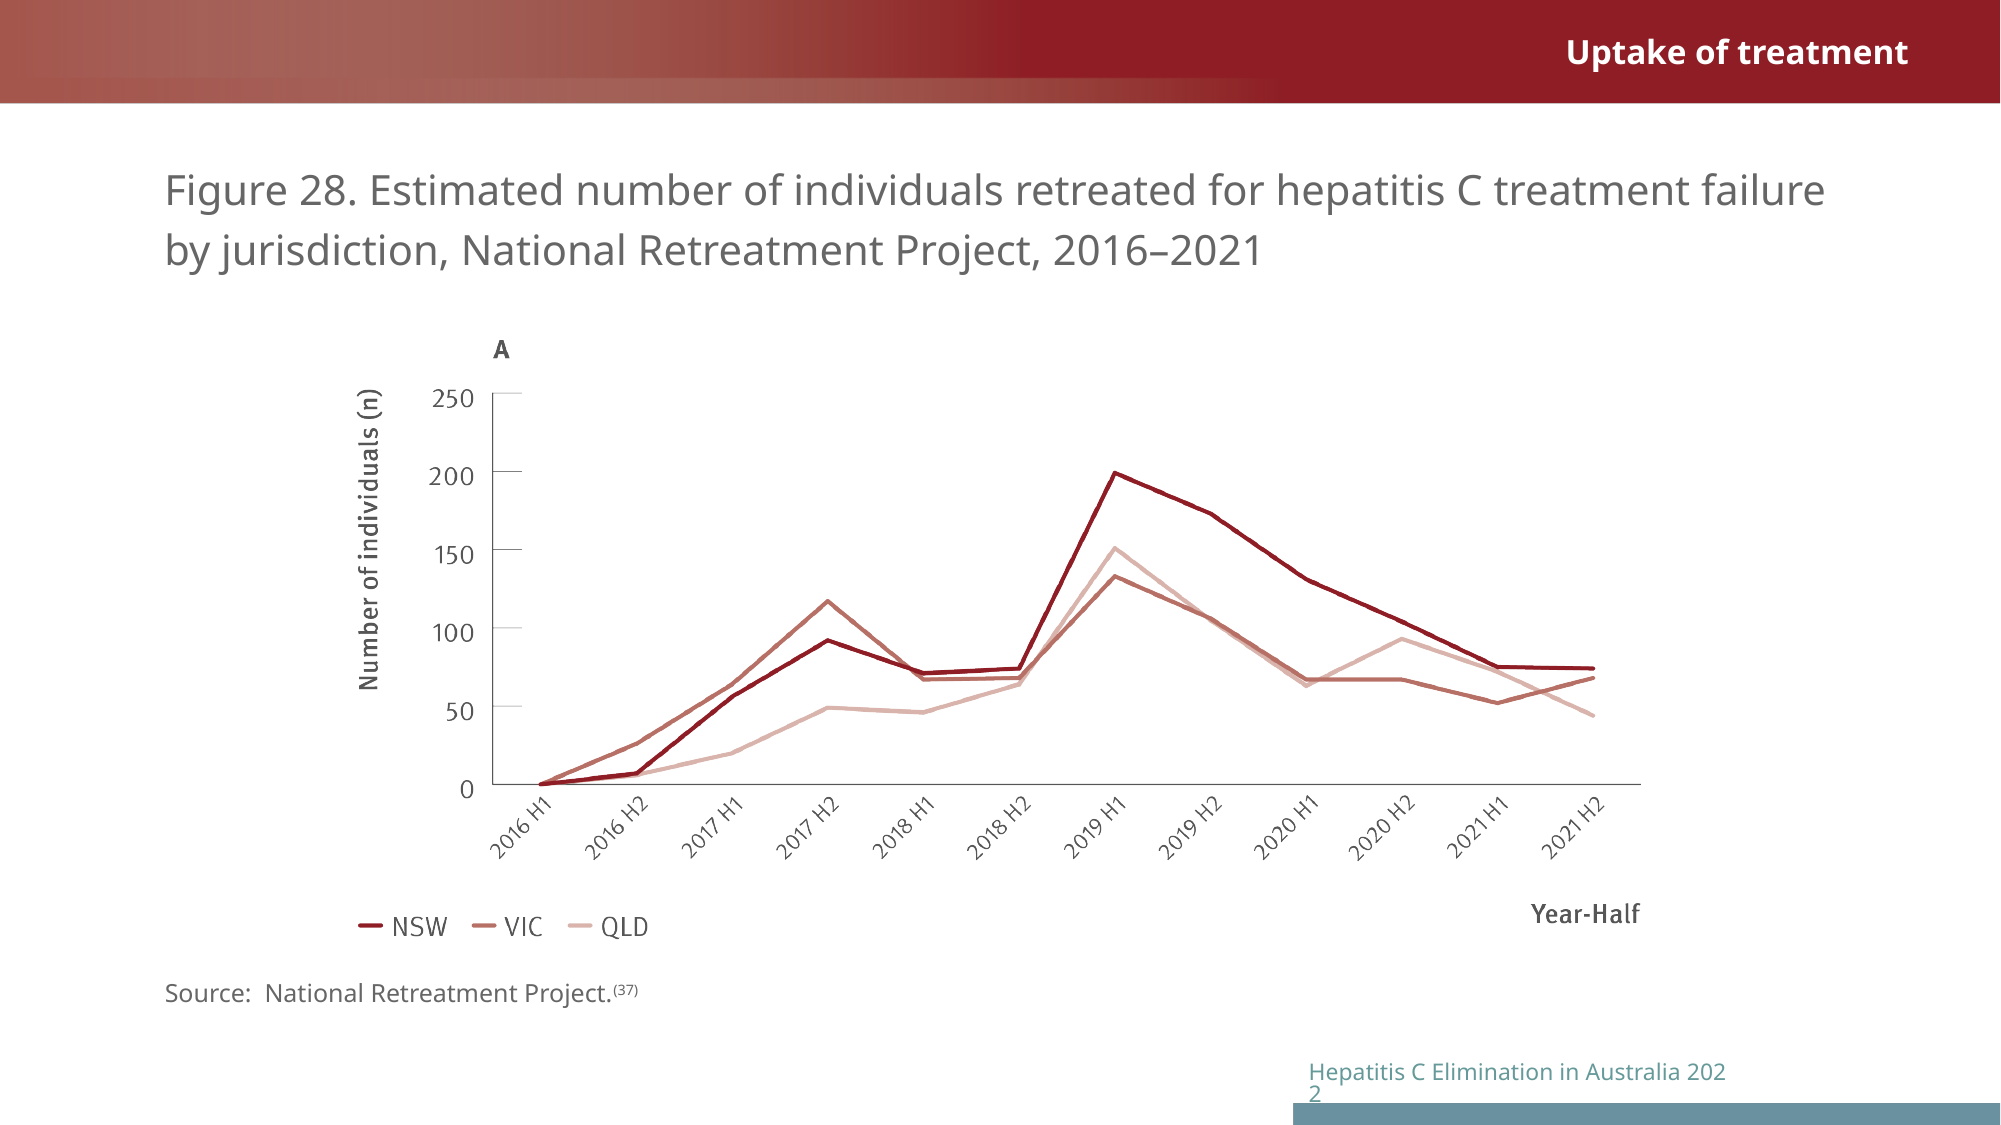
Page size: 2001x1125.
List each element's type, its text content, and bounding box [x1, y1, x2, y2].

title Figure 28. Estimated number of individuals retreated for hepatitis C treatment failure by jurisdiction, National Retreatment Project, 2016–2021 [149, 124, 1851, 316]
picture [0, 0, 2001, 1125]
footer Hepatitis C Elimination in Australia 2022 [1293, 1042, 1752, 1103]
list Source: National Retreatment Project.(37) [149, 962, 1851, 1035]
list Uptake of treatment [999, 17, 1934, 90]
